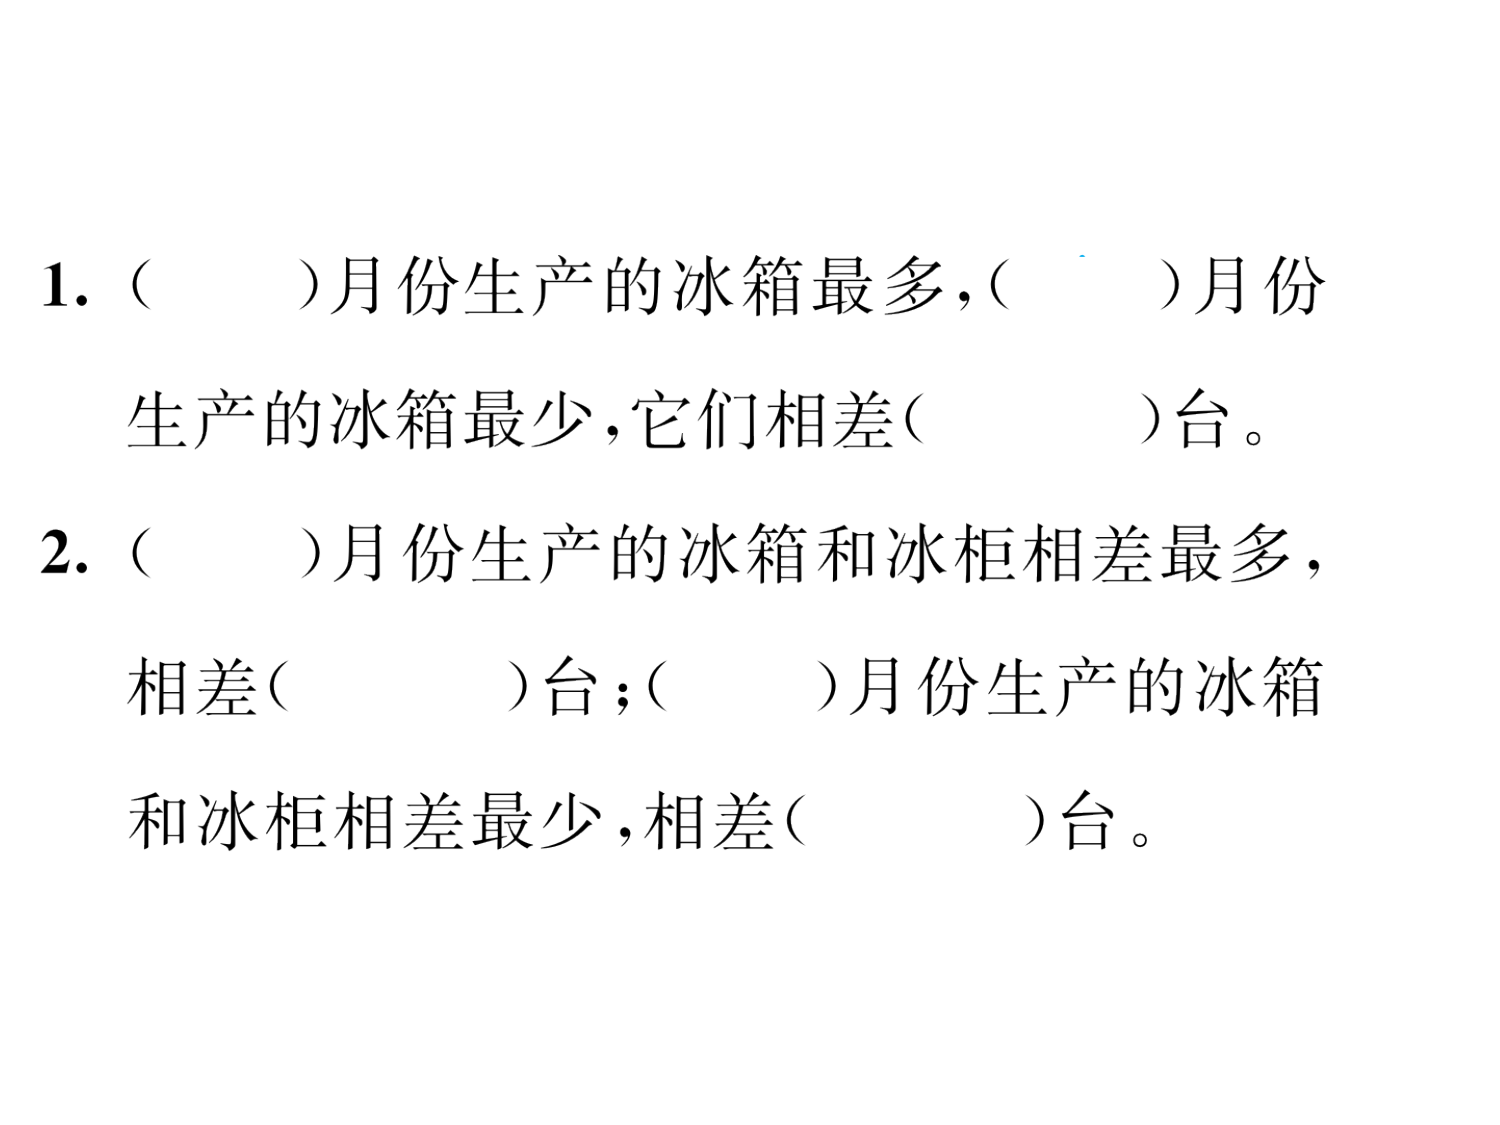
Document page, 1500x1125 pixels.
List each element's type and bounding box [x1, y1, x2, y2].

picture [35, 177, 1453, 870]
